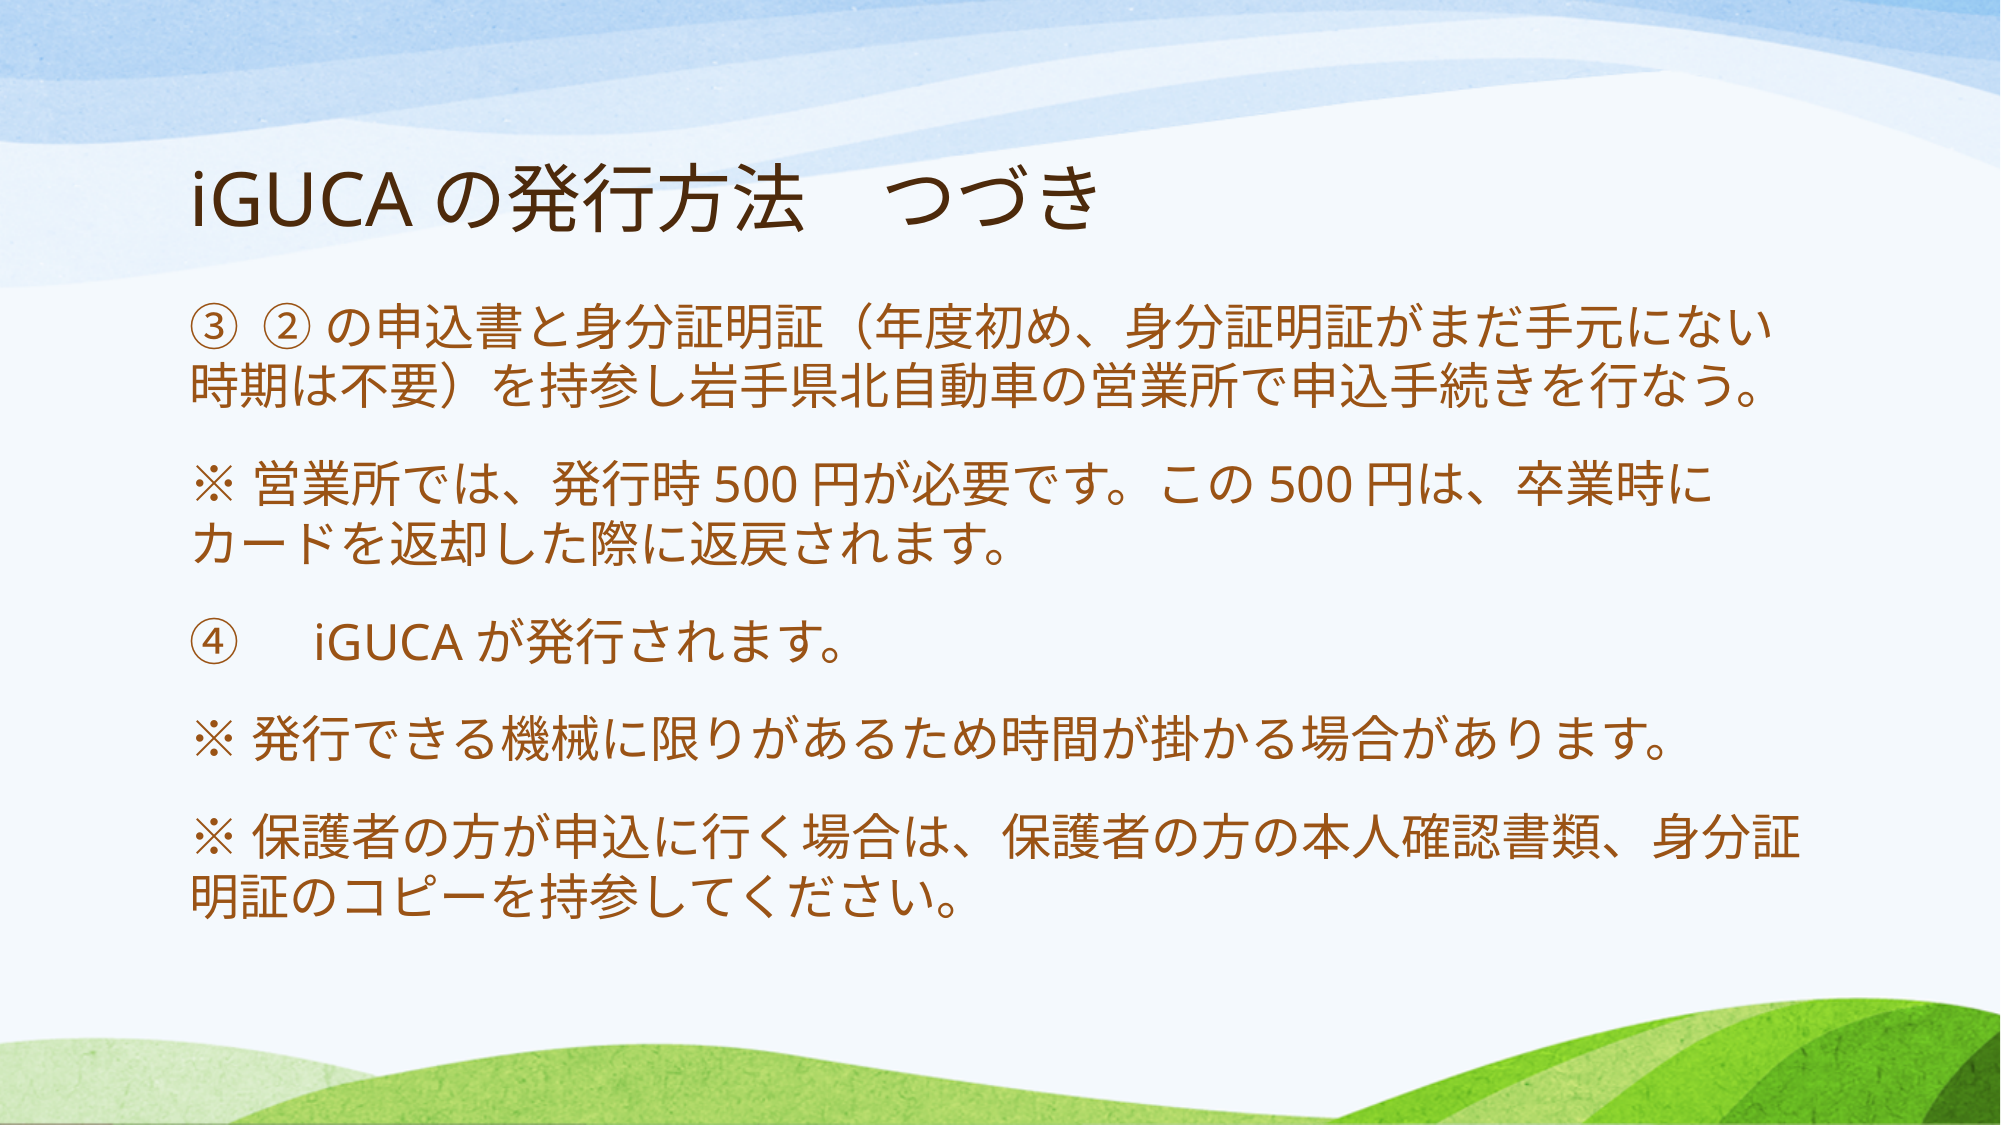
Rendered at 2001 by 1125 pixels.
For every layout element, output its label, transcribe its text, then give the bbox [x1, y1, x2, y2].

list ③ ②の申込書と身分証明証（年度初め、身分証明証がまだ手元にない時期は不要）を持参し岩手県北自動車の営業所で申込手続きを行なう。 ※営業所では、発行時500円が必要です。この500円は、卒業時にカードを返却した際に返戻されます。 ④ iGUCAが発行されます。 ※発行できる機械に限りがあるため時間が掛かる場合があります。 ※保護者の方が申込に行く場合は、保護者の方の本人確認書類、身分証明証のコピーを持参してください。 [174, 287, 1825, 982]
title iGUCAの発行方法 つづき [174, 50, 1825, 250]
picture [0, 0, 2001, 1125]
